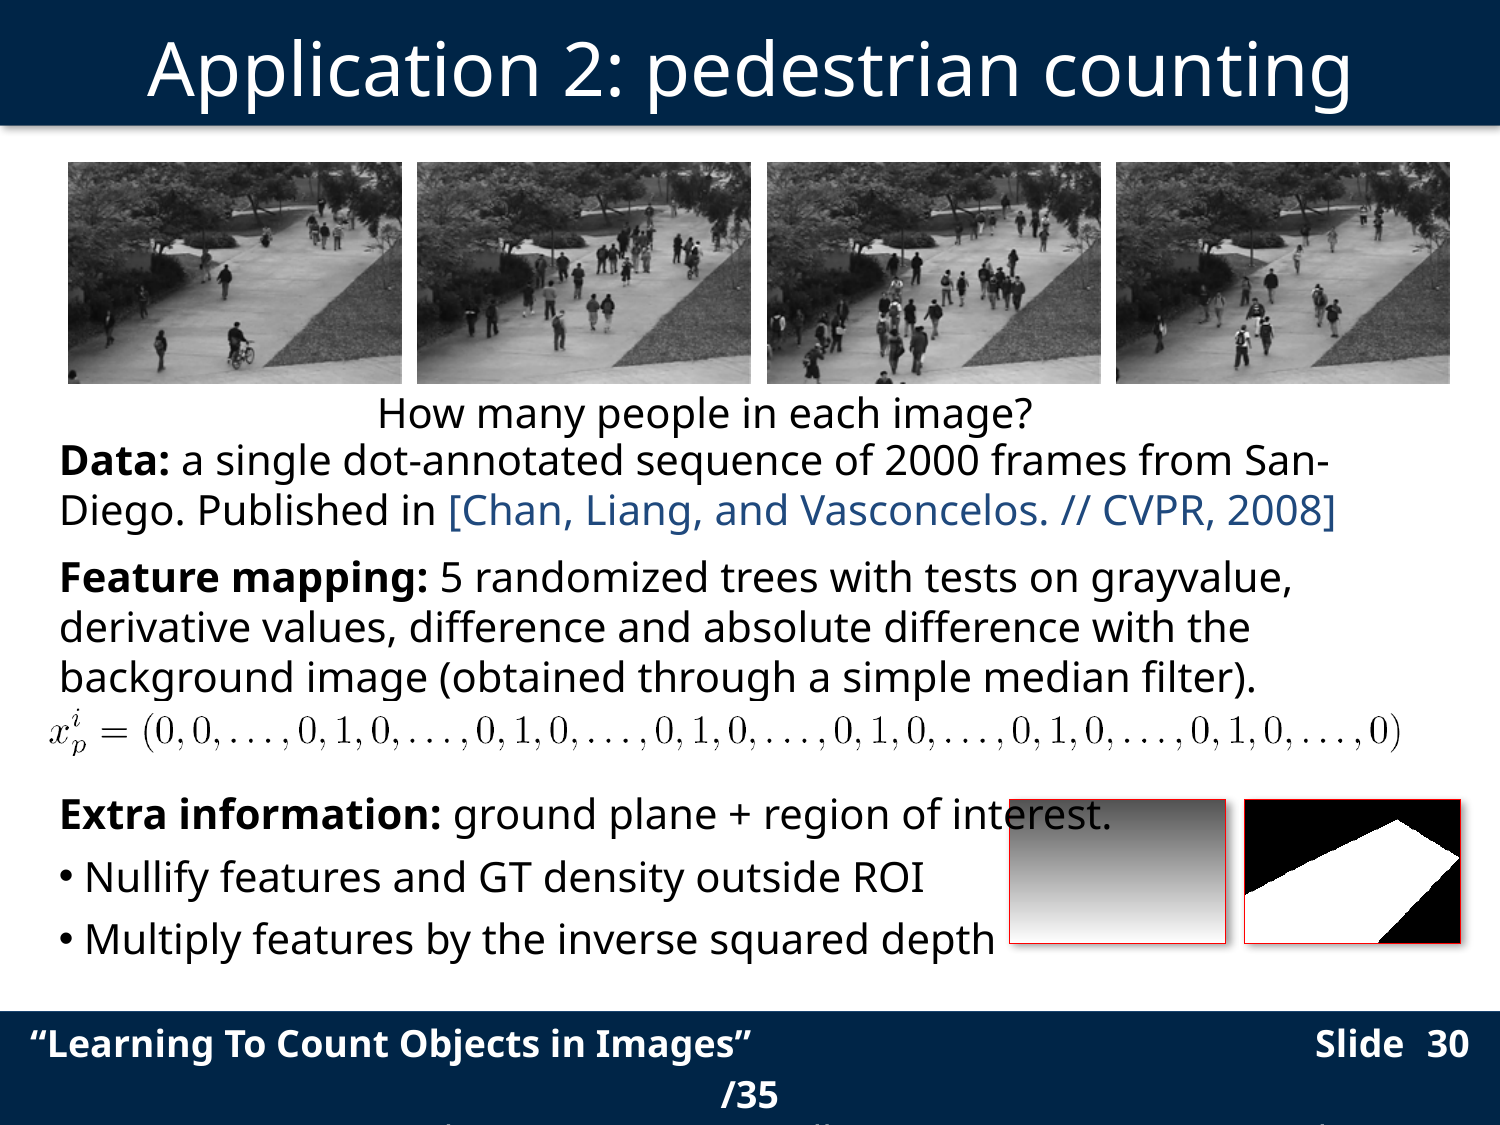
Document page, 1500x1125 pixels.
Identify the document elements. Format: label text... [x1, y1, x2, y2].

text_box Extra information: ground plane + region of interest. Nullify features and GT density outside ROI Multiply features by the inverse squared depth [44, 780, 1369, 971]
text_box Feature mapping: 5 randomized trees with tests on grayvalue, derivative values, difference and absolute difference with the background image (obtained through a simple median filter). [44, 542, 1420, 708]
picture [1244, 799, 1461, 944]
title Application 2: pedestrian counting [76, 19, 1427, 114]
picture [43, 701, 1404, 757]
text_box How many people in each image? [362, 393, 1048, 426]
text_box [68, 162, 1450, 385]
text_box Data: a single dot-annotated sequence of 2000 frames from San-Diego. Published in [Chan, Liang, and Vasconcelos. // CVPR, 2008] [44, 426, 1380, 542]
picture [1009, 799, 1226, 944]
